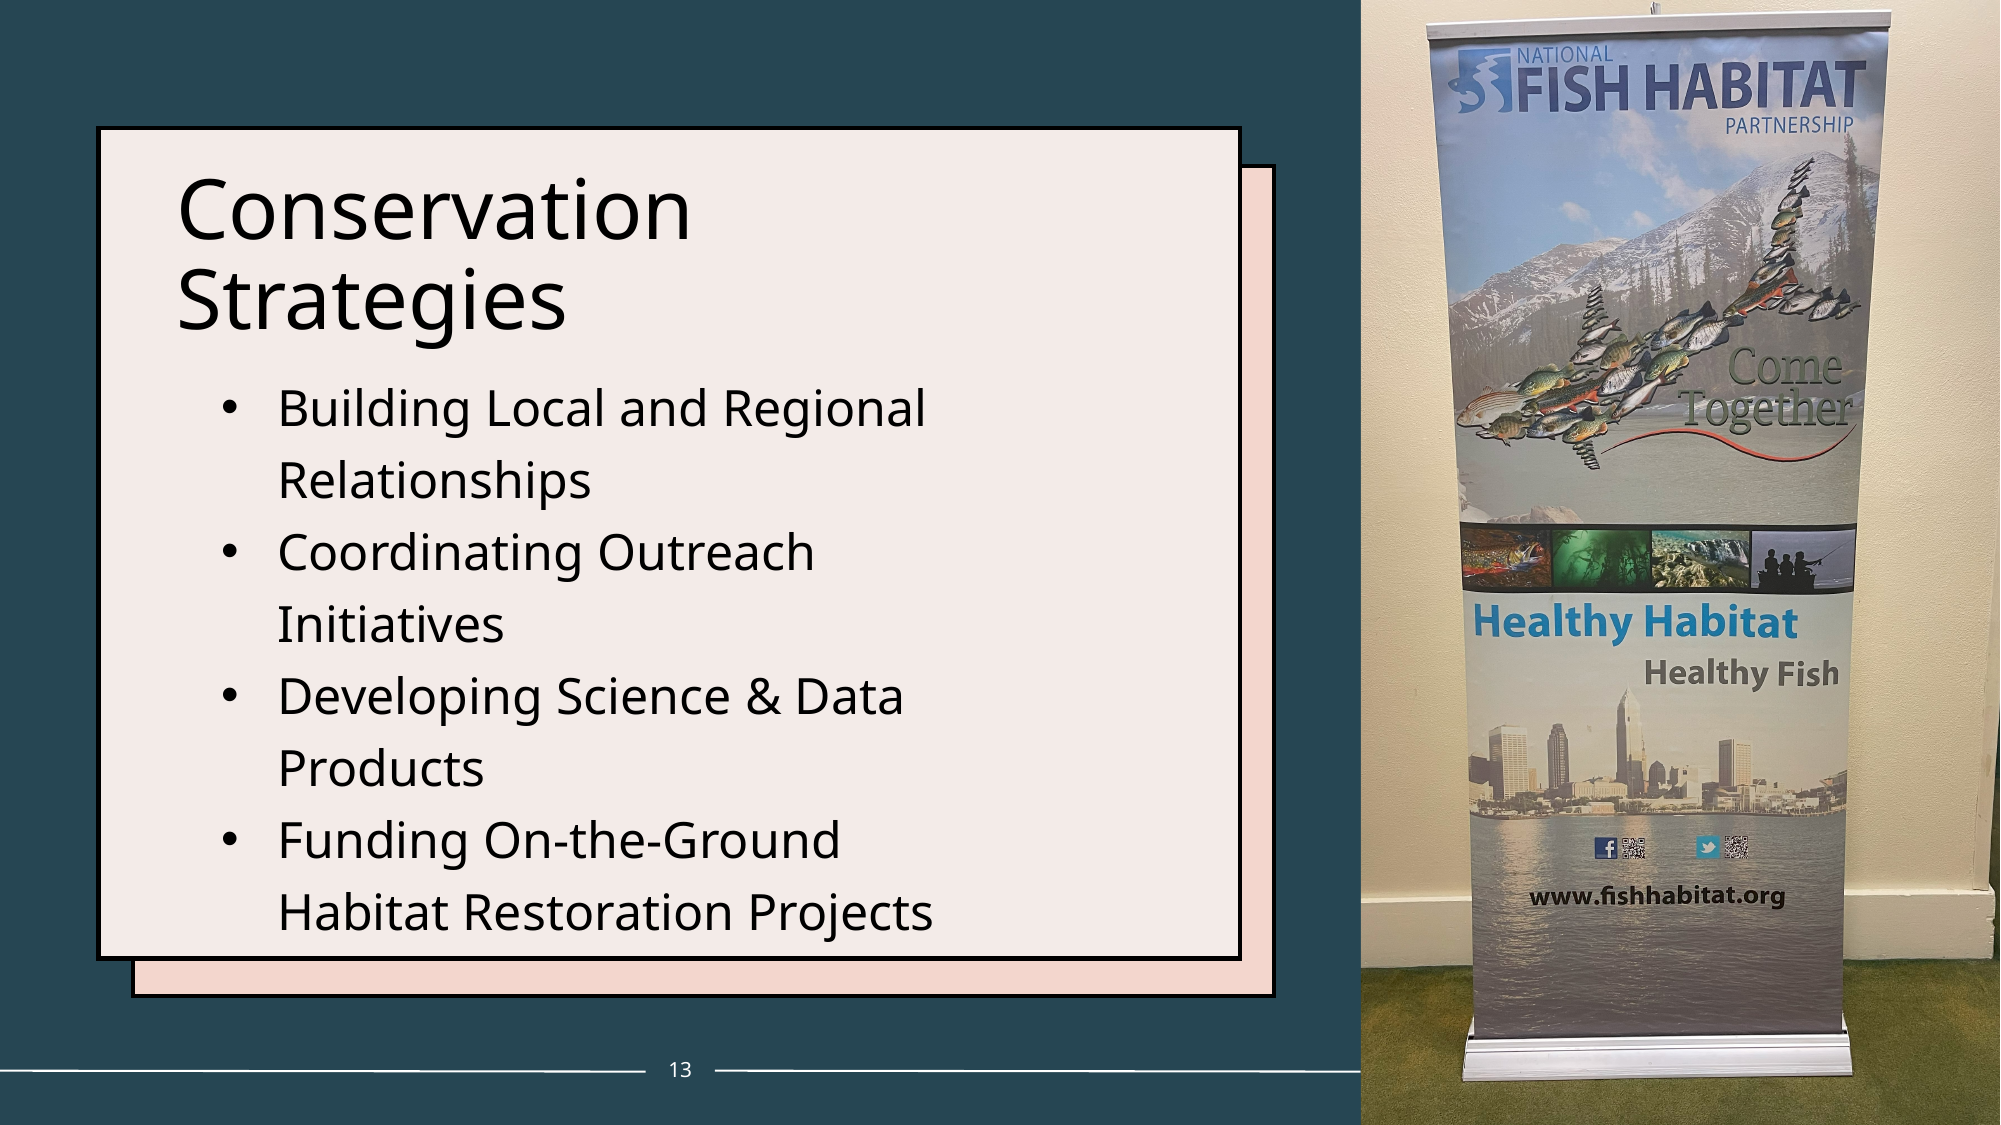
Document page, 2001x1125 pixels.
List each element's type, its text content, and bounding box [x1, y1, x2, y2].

slide_number 13 [650, 1050, 710, 1091]
list Building Local and Regional Relationships Coordinating Outreach Initiatives Developing Science & Data Products Funding On-the-Ground Habitat Restoration Projects [197, 356, 1019, 769]
title Conservation Strategies [161, 159, 988, 441]
picture [1360, 0, 2000, 1125]
